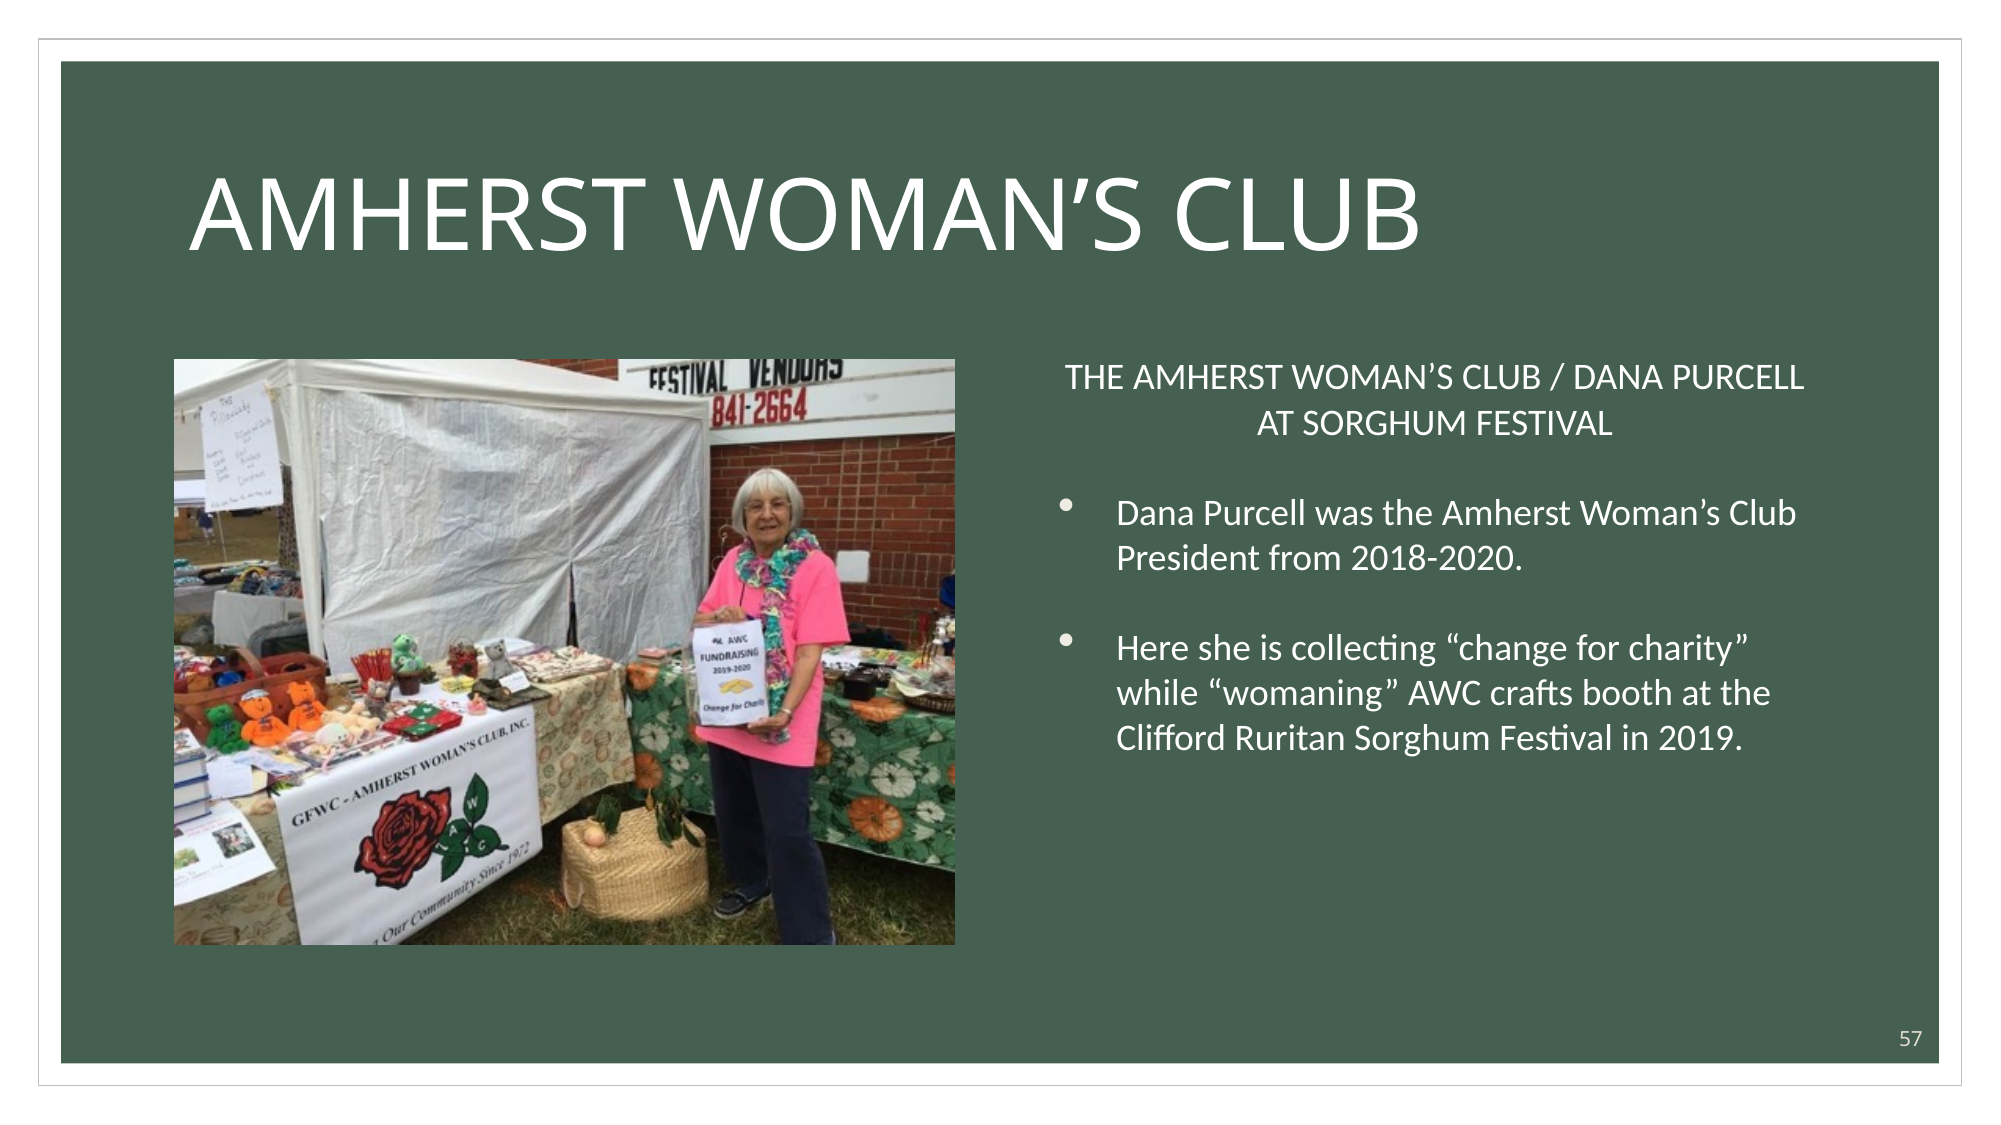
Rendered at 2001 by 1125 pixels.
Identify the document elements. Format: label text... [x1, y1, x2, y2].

list THE AMHERST WOMAN’S CLUB / DANA PURCELL AT SORGHUM FESTIVAL Dana Purcell was the Amherst Woman’s Club President from 2018-2020. Here she is collecting “change for charity” while “womaning” AWC crafts booth at the Clifford Ruritan Sorghum Festival in 2019. [1044, 345, 1825, 960]
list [174, 359, 955, 945]
title AMHERST WOMAN’S CLUB [174, 105, 1825, 331]
slide_number 129 [1697, 1019, 1938, 1062]
